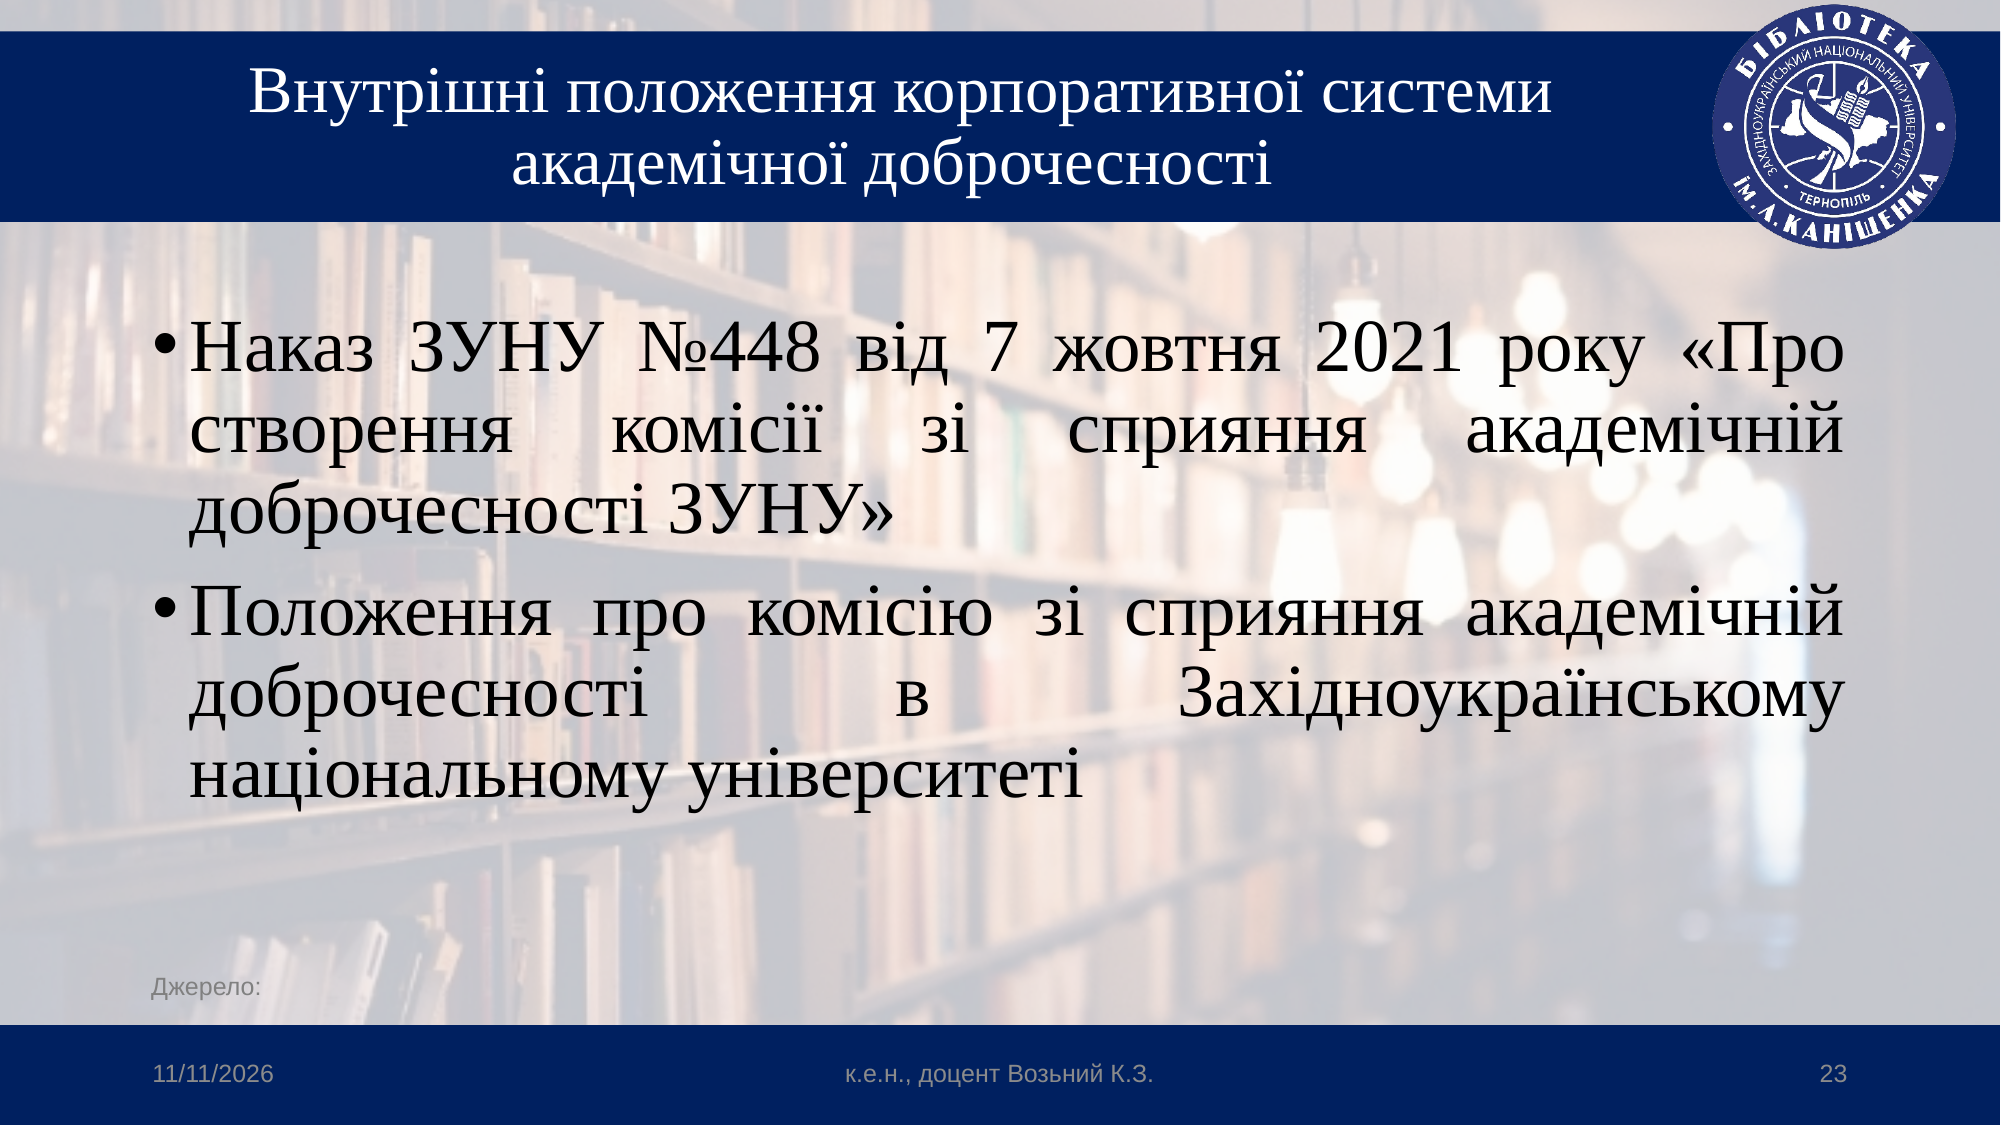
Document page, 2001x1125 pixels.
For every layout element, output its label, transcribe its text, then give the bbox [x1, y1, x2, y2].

footer к.е.н., доцент Возьний К.З. [662, 1042, 1338, 1103]
picture [1712, 4, 1956, 249]
title Внутрішні положення корпоративної системи академічної доброчесності [136, 63, 1667, 190]
list Наказ ЗУНУ №448 від 7 жовтня 2021 року «Про створення комісії зі сприяння академічній доброчесності ЗУНУ» Положення про комісію зі сприяння академічній доброчесності в Західноукраїнському національному університеті [137, 299, 1863, 932]
list Джерело: [136, 966, 1863, 1009]
slide_number 23 [1412, 1042, 1863, 1103]
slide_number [137, 1042, 588, 1103]
